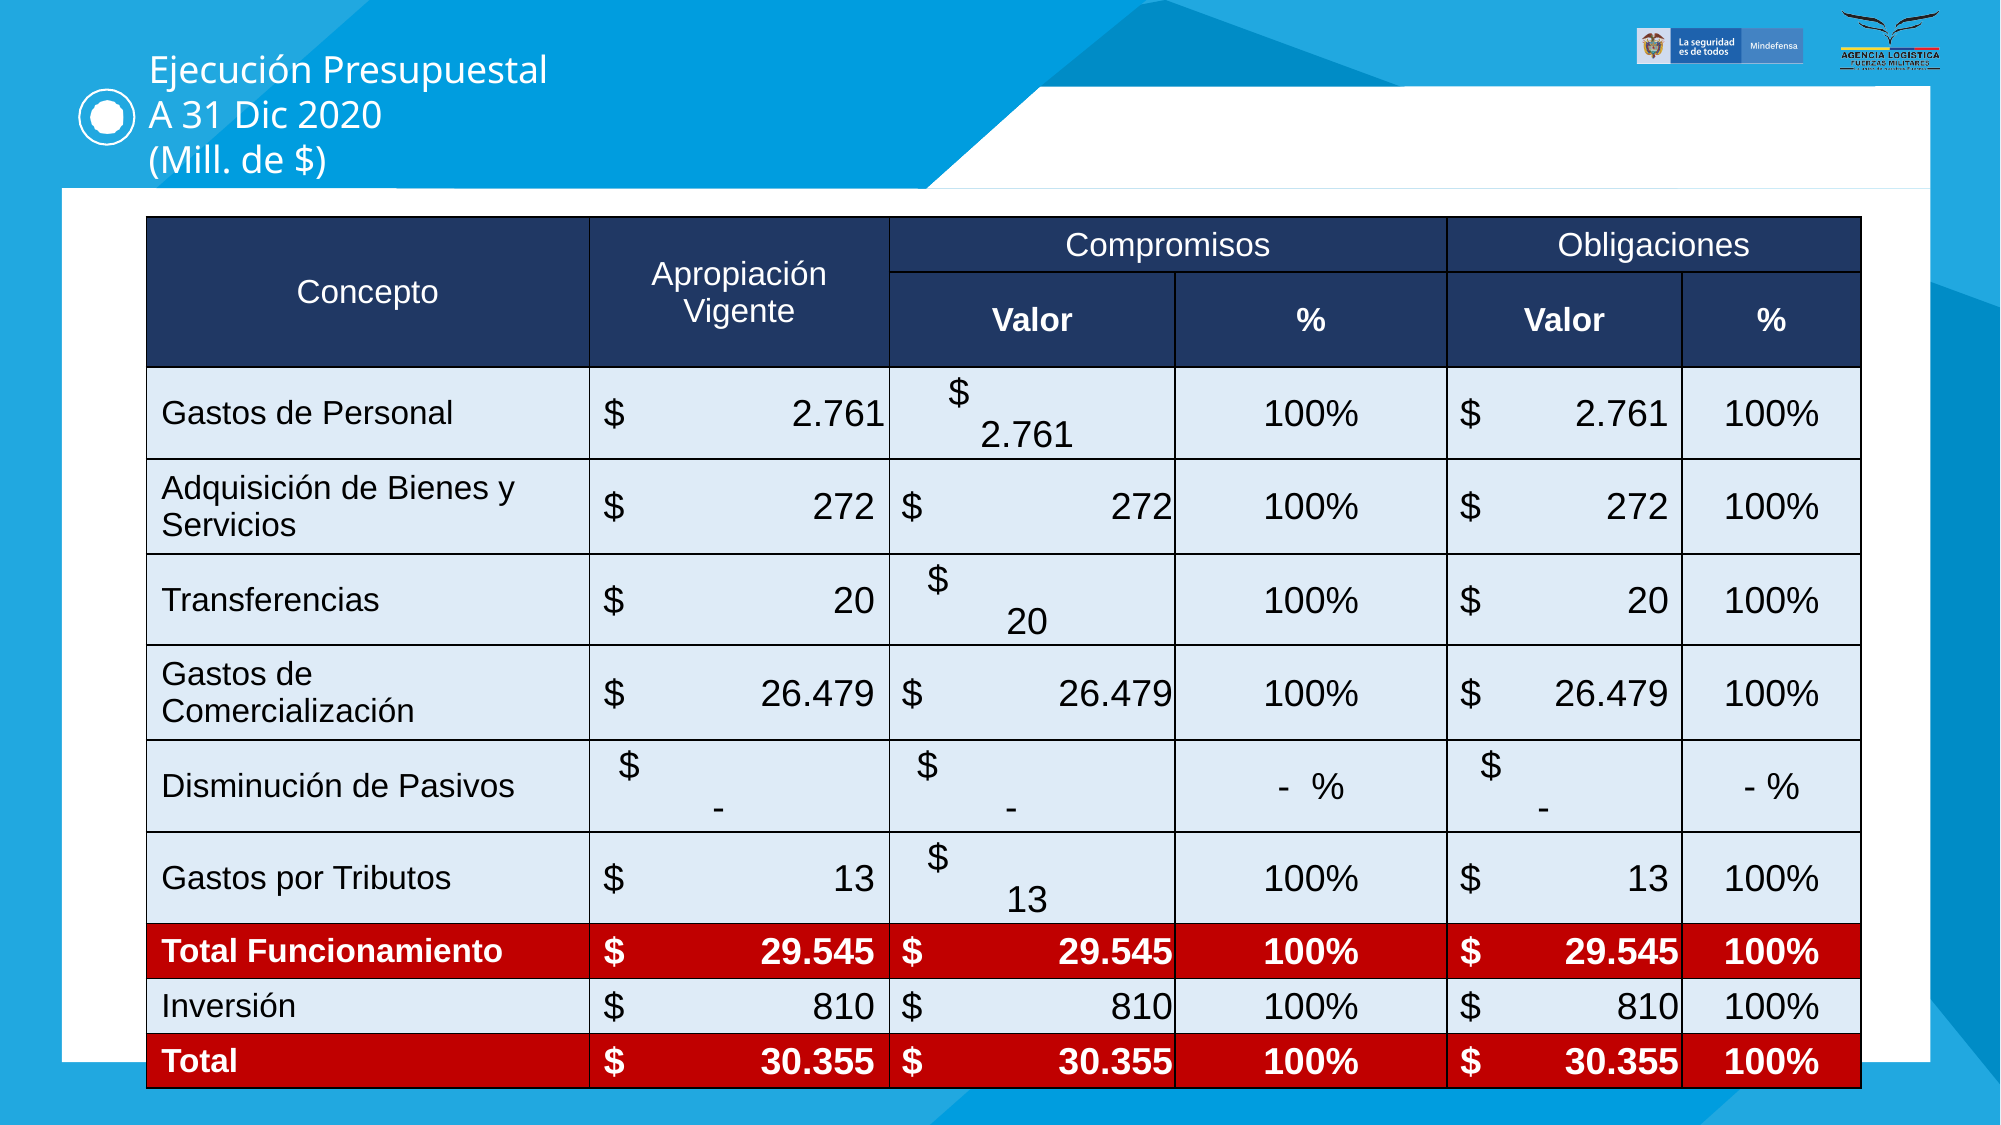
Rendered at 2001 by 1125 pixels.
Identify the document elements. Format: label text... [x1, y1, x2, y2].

table_cell 100% [1176, 368, 1446, 458]
table_cell Gastos por Tributos [147, 833, 589, 923]
table_cell $ 2.761 [890, 368, 1174, 458]
table_cell 100% [1683, 924, 1860, 978]
table_cell 100% [1683, 460, 1860, 553]
table_cell 100% [1683, 555, 1860, 644]
table_cell Disminución de Pasivos [147, 741, 589, 831]
table_cell Adquisición de Bienes y Servicios [147, 460, 589, 553]
table_cell $ 810 [590, 979, 889, 1033]
table_cell $ 13 [890, 833, 1174, 923]
table_cell $ 2.761 [590, 368, 889, 458]
table_cell % [1176, 273, 1446, 366]
table_cell $ 13 [590, 833, 889, 923]
table_cell 100% [1176, 555, 1446, 644]
table_cell $ - [590, 741, 889, 831]
table_cell $ 2.761 [1448, 368, 1681, 458]
table_cell $ 29.545 [590, 924, 889, 978]
table_cell 100% [1683, 646, 1860, 739]
table_cell $ - [1448, 741, 1681, 831]
table_cell % [1683, 273, 1860, 366]
table_cell Gastos de Comercialización [147, 646, 589, 739]
table_cell $ 30.355 [1448, 1034, 1681, 1087]
table_cell $ 26.479 [590, 646, 889, 739]
table_cell 100% [1176, 924, 1446, 978]
table_cell $ 30.355 [890, 1034, 1174, 1087]
picture [90, 100, 124, 134]
table_header Obligaciones [1448, 218, 1860, 271]
table_cell 100% [1176, 460, 1446, 553]
table_cell $ 810 [890, 979, 1174, 1033]
table_cell Total [147, 1034, 589, 1087]
table_cell $ 26.479 [890, 646, 1174, 739]
table_cell $ 20 [890, 555, 1174, 644]
table_cell 100% [1683, 1034, 1860, 1087]
table_cell 100% [1176, 1034, 1446, 1087]
table_cell Valor [890, 273, 1174, 366]
table_cell - % [1176, 741, 1446, 831]
table_cell $ 272 [890, 460, 1174, 553]
table_cell $ 272 [1448, 460, 1681, 553]
table_cell $ 20 [590, 555, 889, 644]
table_cell Total Funcionamiento [147, 924, 589, 978]
table_header Concepto [147, 218, 589, 366]
table_cell $ 810 [1448, 979, 1681, 1033]
table_cell $ 272 [590, 460, 889, 553]
table_cell 100% [1683, 833, 1860, 923]
table_cell 100% [1176, 979, 1446, 1033]
picture [1840, 10, 1940, 70]
table_cell 100% [1683, 979, 1860, 1033]
text_box Ejecución Presupuestal A 31 Dic 2020 (Mill. de $) [146, 43, 1154, 181]
table_cell $ 26.479 [1448, 646, 1681, 739]
table_cell $ 29.545 [1448, 924, 1681, 978]
table_cell 100% [1176, 646, 1446, 739]
table_cell Transferencias [147, 555, 589, 644]
table_cell Gastos de Personal [147, 368, 589, 458]
table_cell $ 13 [1448, 833, 1681, 923]
table_cell 100% [1683, 368, 1860, 458]
picture [1636, 28, 1804, 64]
table_header Apropiación Vigente [590, 218, 889, 366]
table_cell 100% [1176, 833, 1446, 923]
table_header Compromisos [890, 218, 1446, 271]
table_cell $ 29.545 [890, 924, 1174, 978]
table_cell Valor [1448, 273, 1681, 366]
table_cell $ 20 [1448, 555, 1681, 644]
table_cell $ 30.355 [590, 1034, 889, 1087]
table_cell - % [1683, 741, 1860, 831]
table_cell Inversión [147, 979, 589, 1033]
table_cell $ - [890, 741, 1174, 831]
